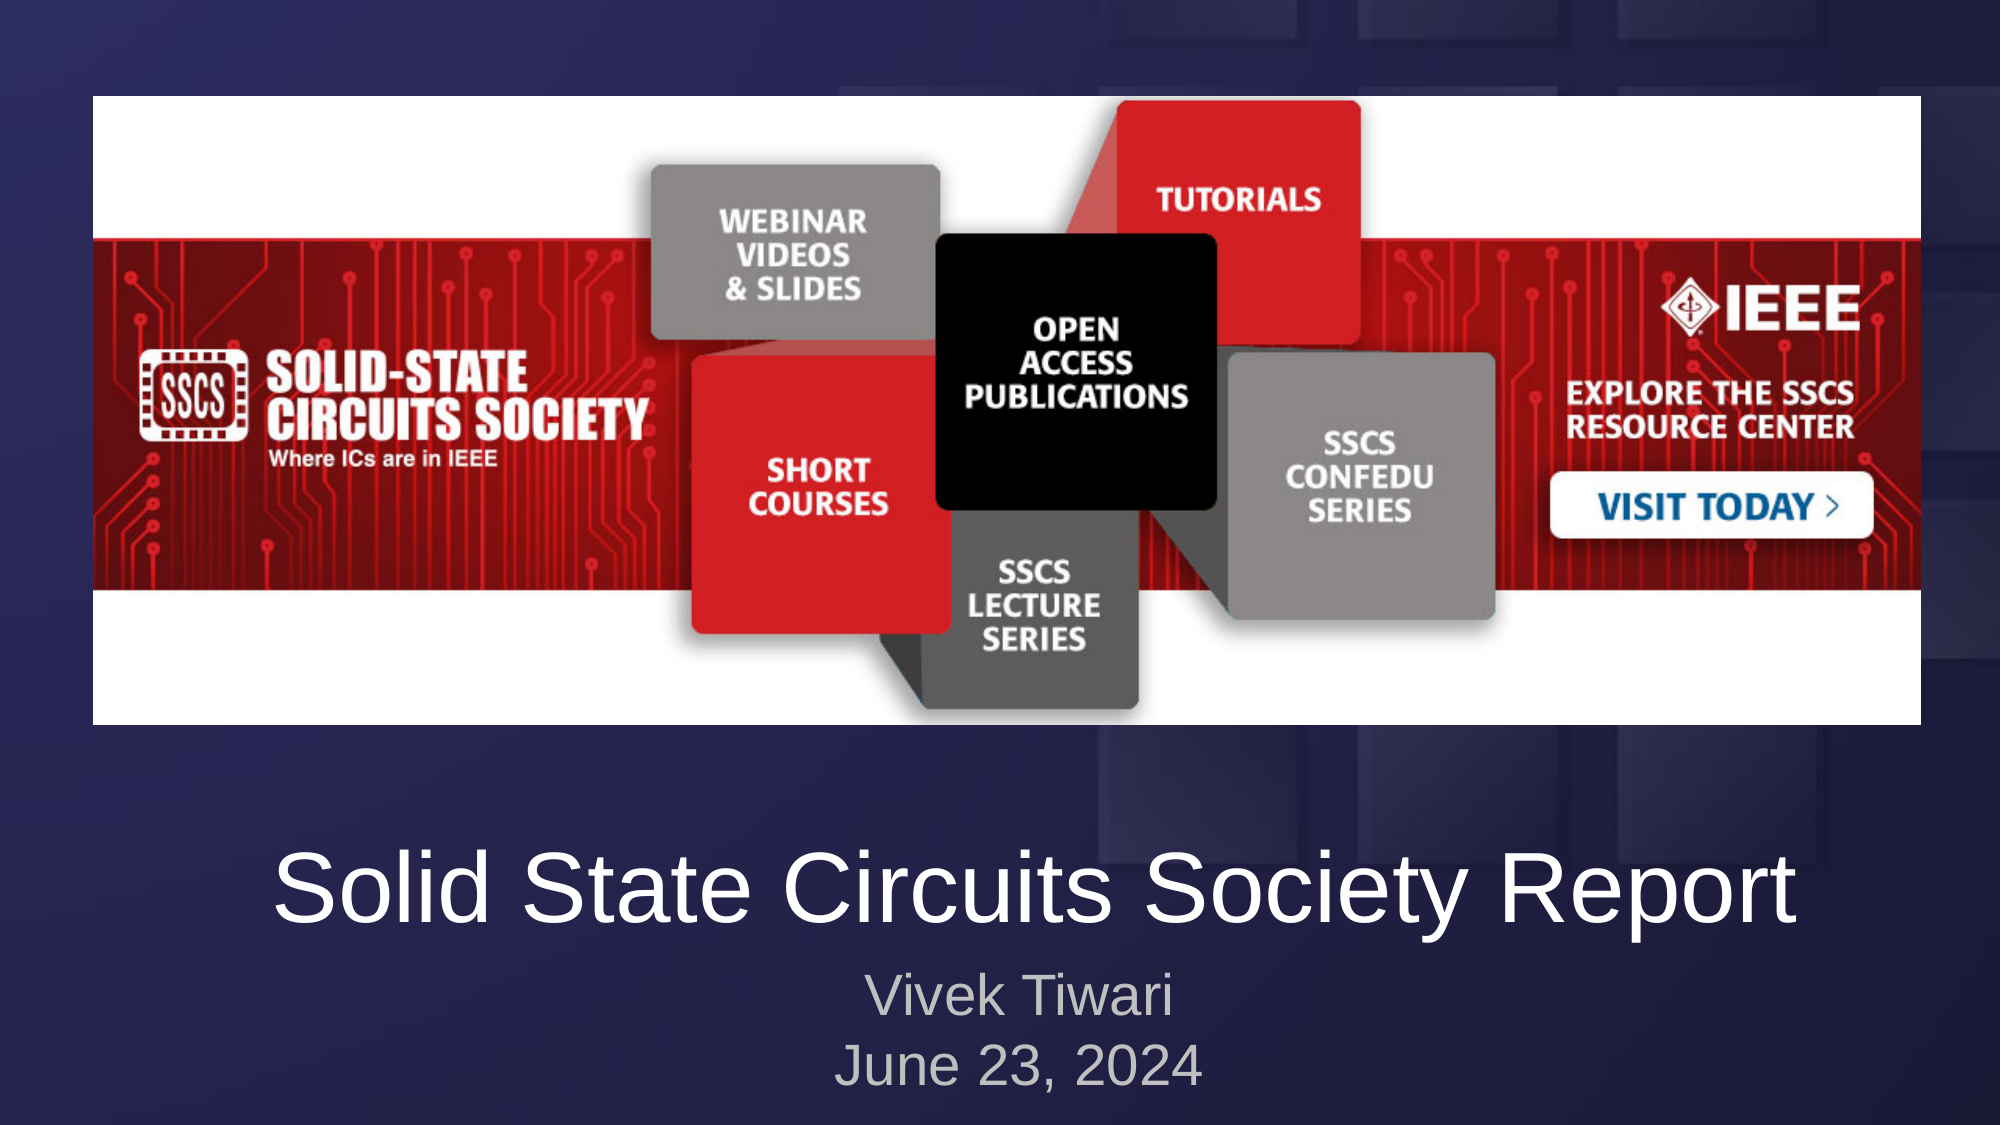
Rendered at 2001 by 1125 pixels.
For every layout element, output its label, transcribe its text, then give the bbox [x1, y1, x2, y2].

title Solid State Circuits Society Report [185, 783, 1885, 950]
picture [0, 0, 2000, 1125]
subtitle Vivek Tiwari June 23, 2024 [39, 950, 2000, 1027]
